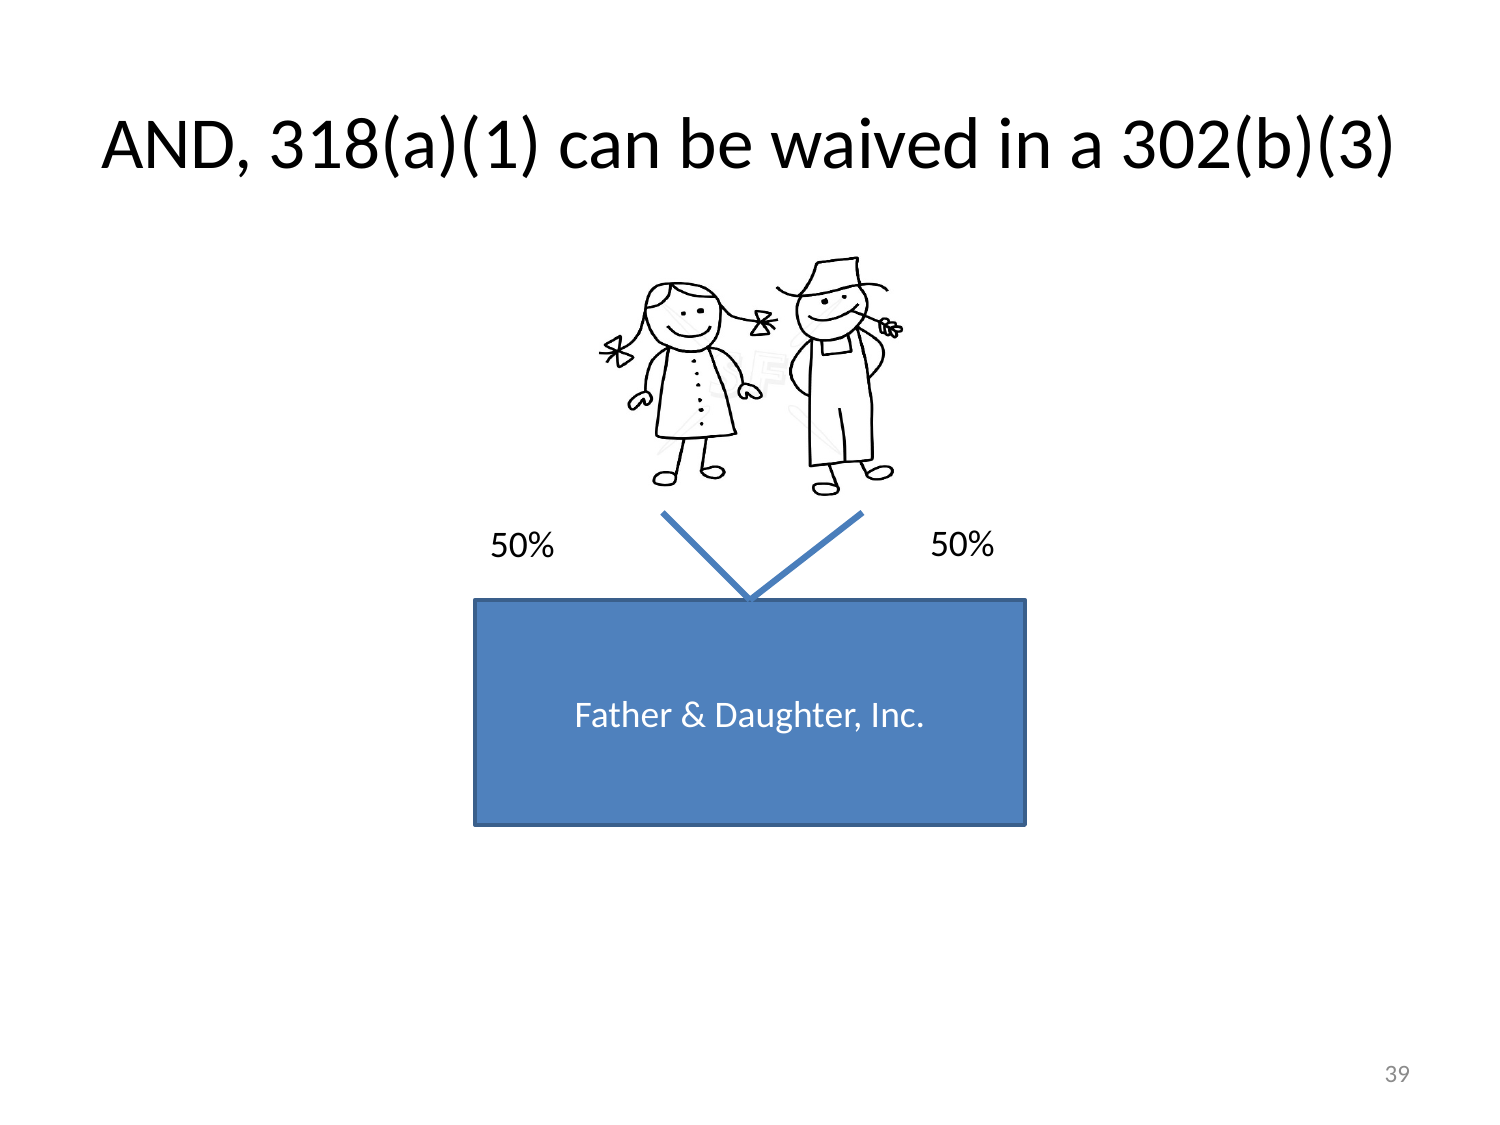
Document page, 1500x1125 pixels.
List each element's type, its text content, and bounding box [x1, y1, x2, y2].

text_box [749, 512, 863, 601]
text_box 50% [474, 512, 588, 573]
title AND, 318(a)(1) can be waived in a 302(b)(3) [75, 45, 1425, 233]
slide_number 39 [1074, 1042, 1425, 1103]
text_box Father & Daughter, Inc. [473, 598, 1027, 827]
text_box 50% [915, 511, 1028, 572]
picture [582, 239, 918, 513]
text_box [662, 512, 747, 601]
